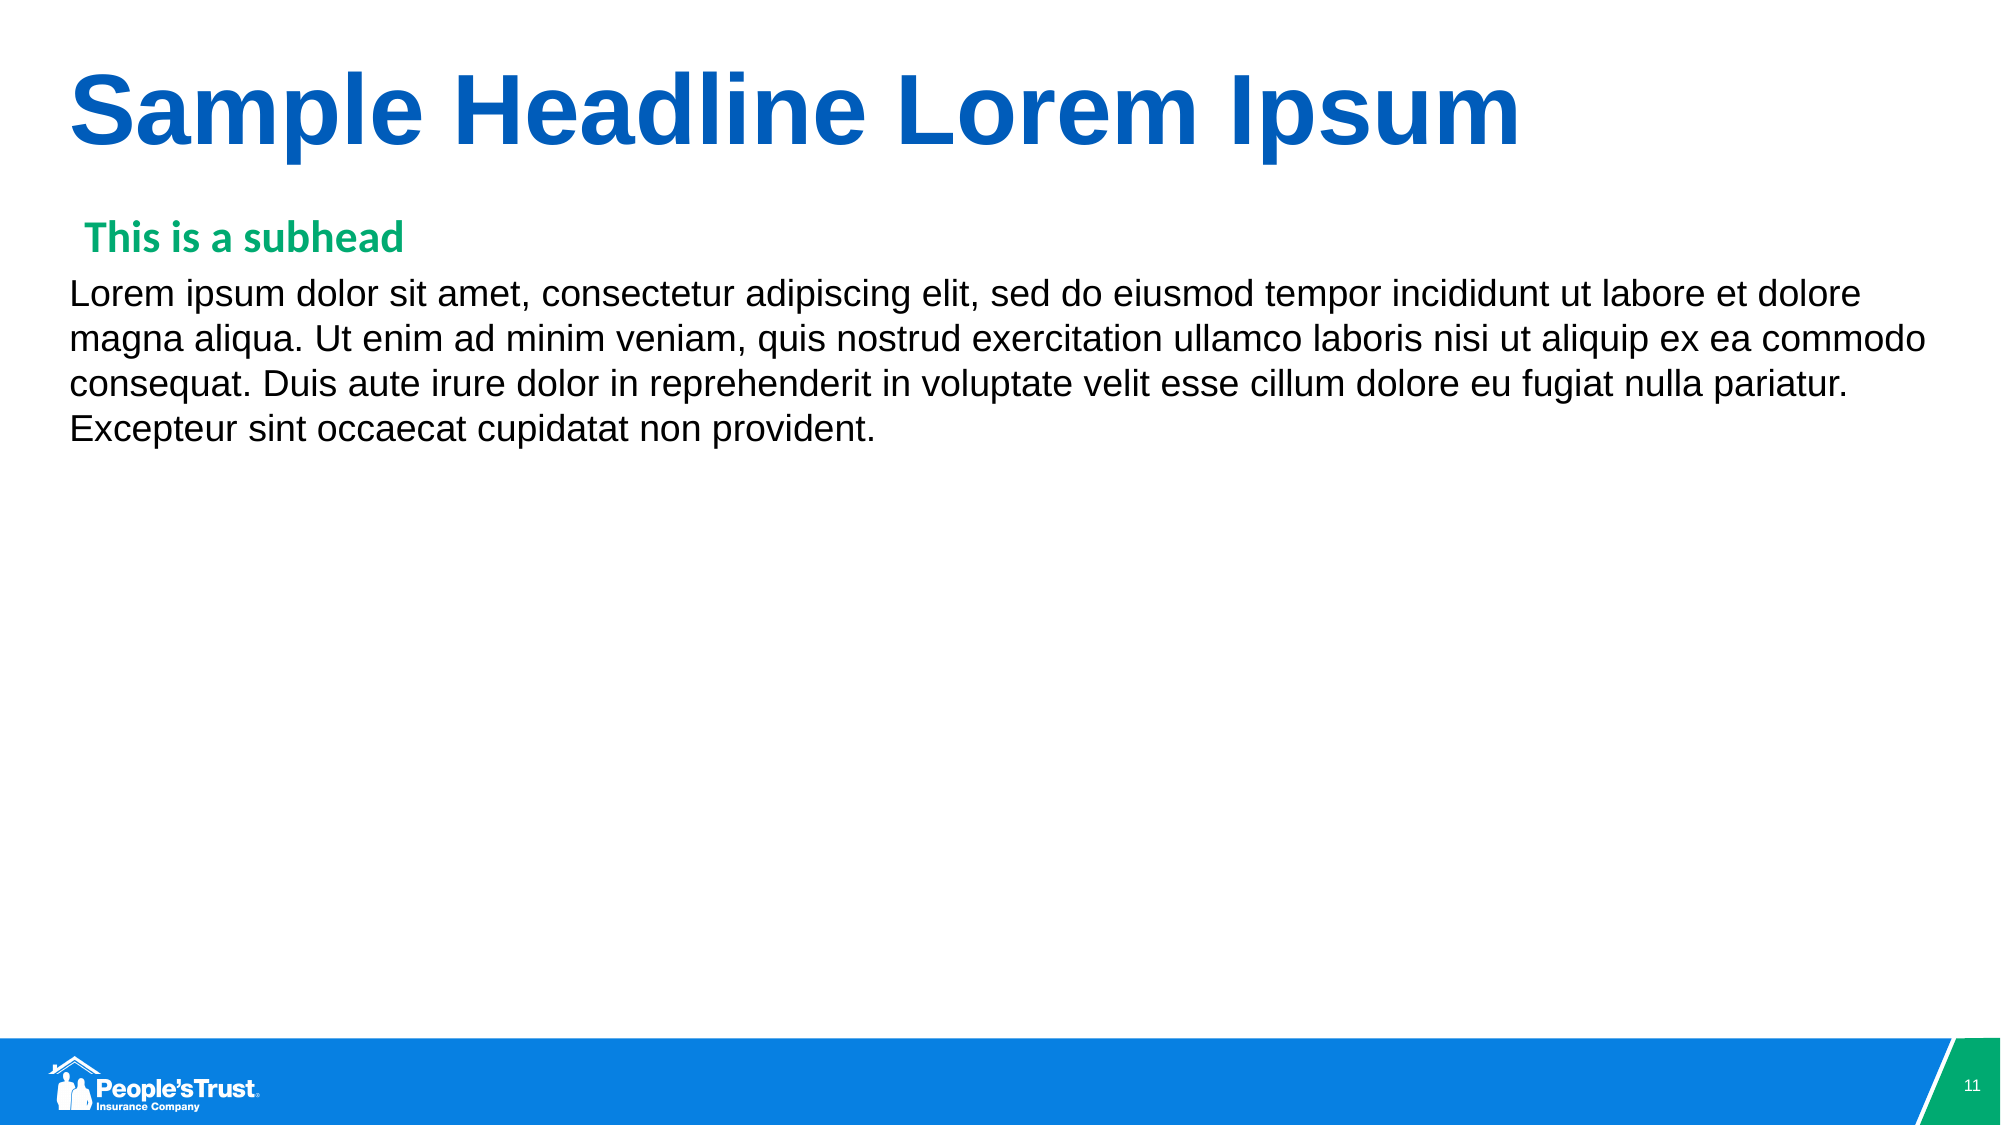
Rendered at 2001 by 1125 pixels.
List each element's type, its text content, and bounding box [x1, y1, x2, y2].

list Lorem ipsum dolor sit amet, consectetur adipiscing elit, sed do eiusmod tempor incididunt ut labore et dolore magna aliqua. Ut enim ad minim veniam, quis nostrud exercitation ullamco laboris nisi ut aliquip ex ea commodo consequat. Duis aute irure dolor in reprehenderit in voluptate velit esse cillum dolore eu fugiat nulla pariatur. Excepteur sint occaecat cupidatat non provident. [69, 270, 1931, 518]
title Sample Headline Lorem Ipsum [69, 58, 1931, 168]
list This is a subhead [69, 205, 1931, 270]
slide_number 11 [1946, 1054, 1999, 1115]
picture [48, 1056, 260, 1112]
